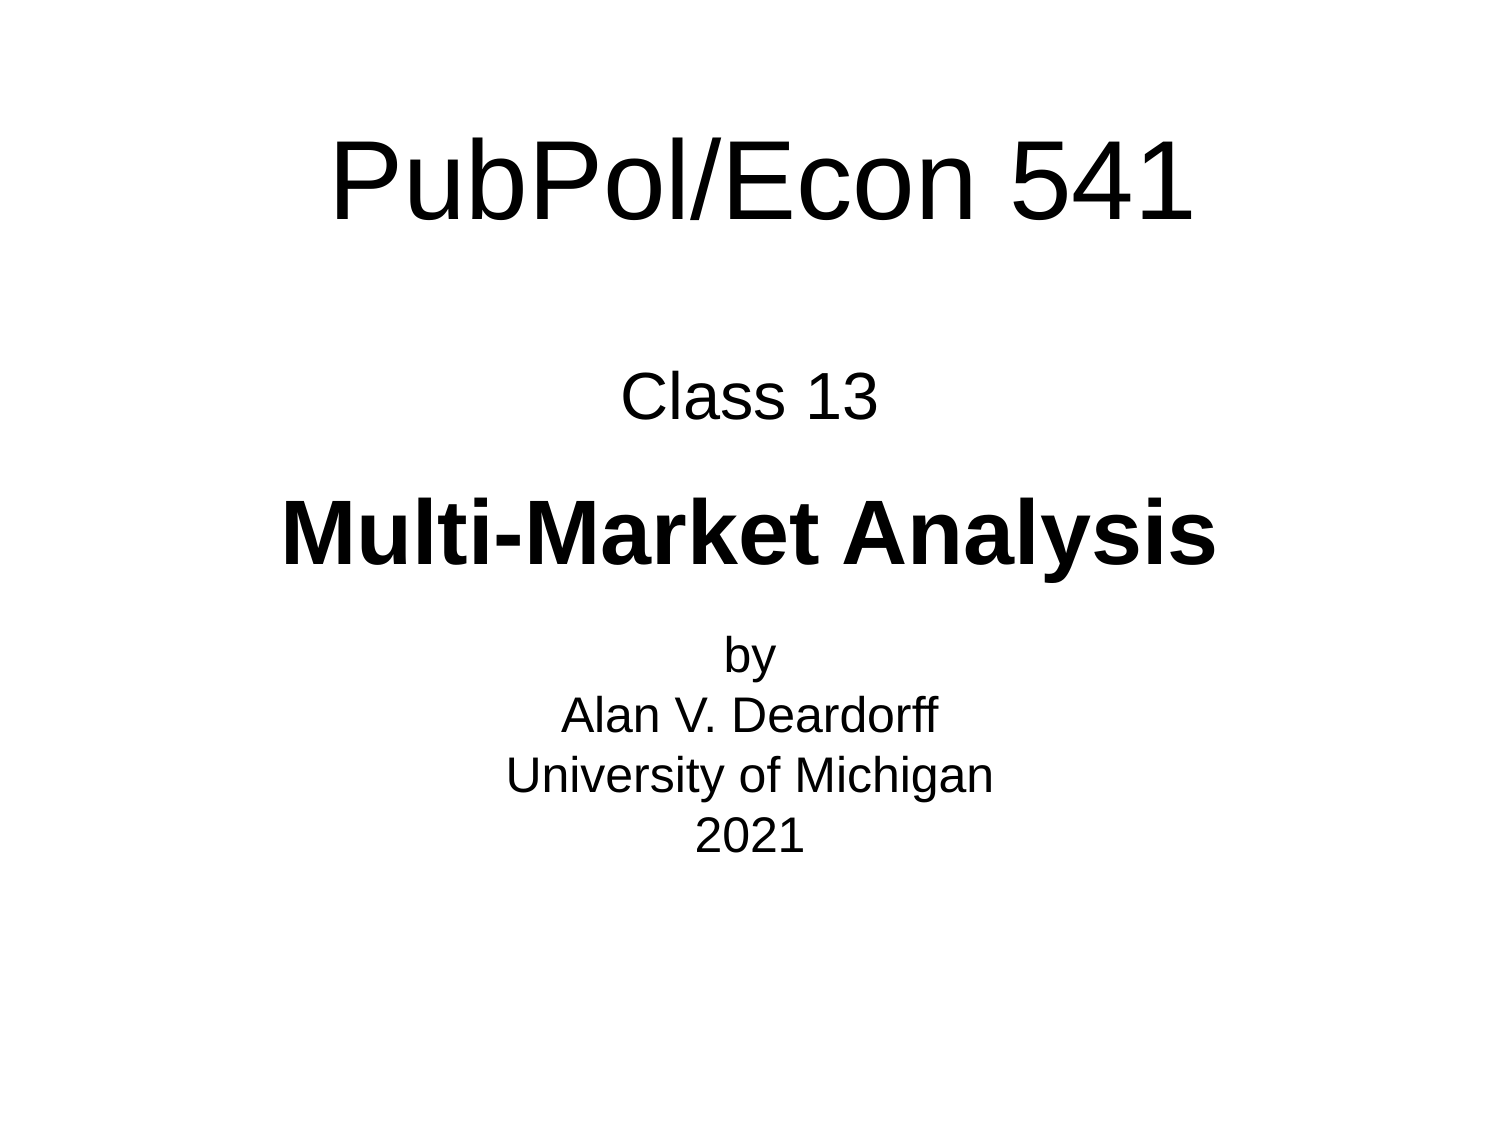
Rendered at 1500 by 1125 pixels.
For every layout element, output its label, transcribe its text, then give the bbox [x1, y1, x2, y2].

subtitle PubPol/Econ 541 [237, 99, 1288, 276]
title Class 13 Multi-Market Analysis by Alan V. Deardorff University of Michigan 2021 [112, 487, 1388, 729]
